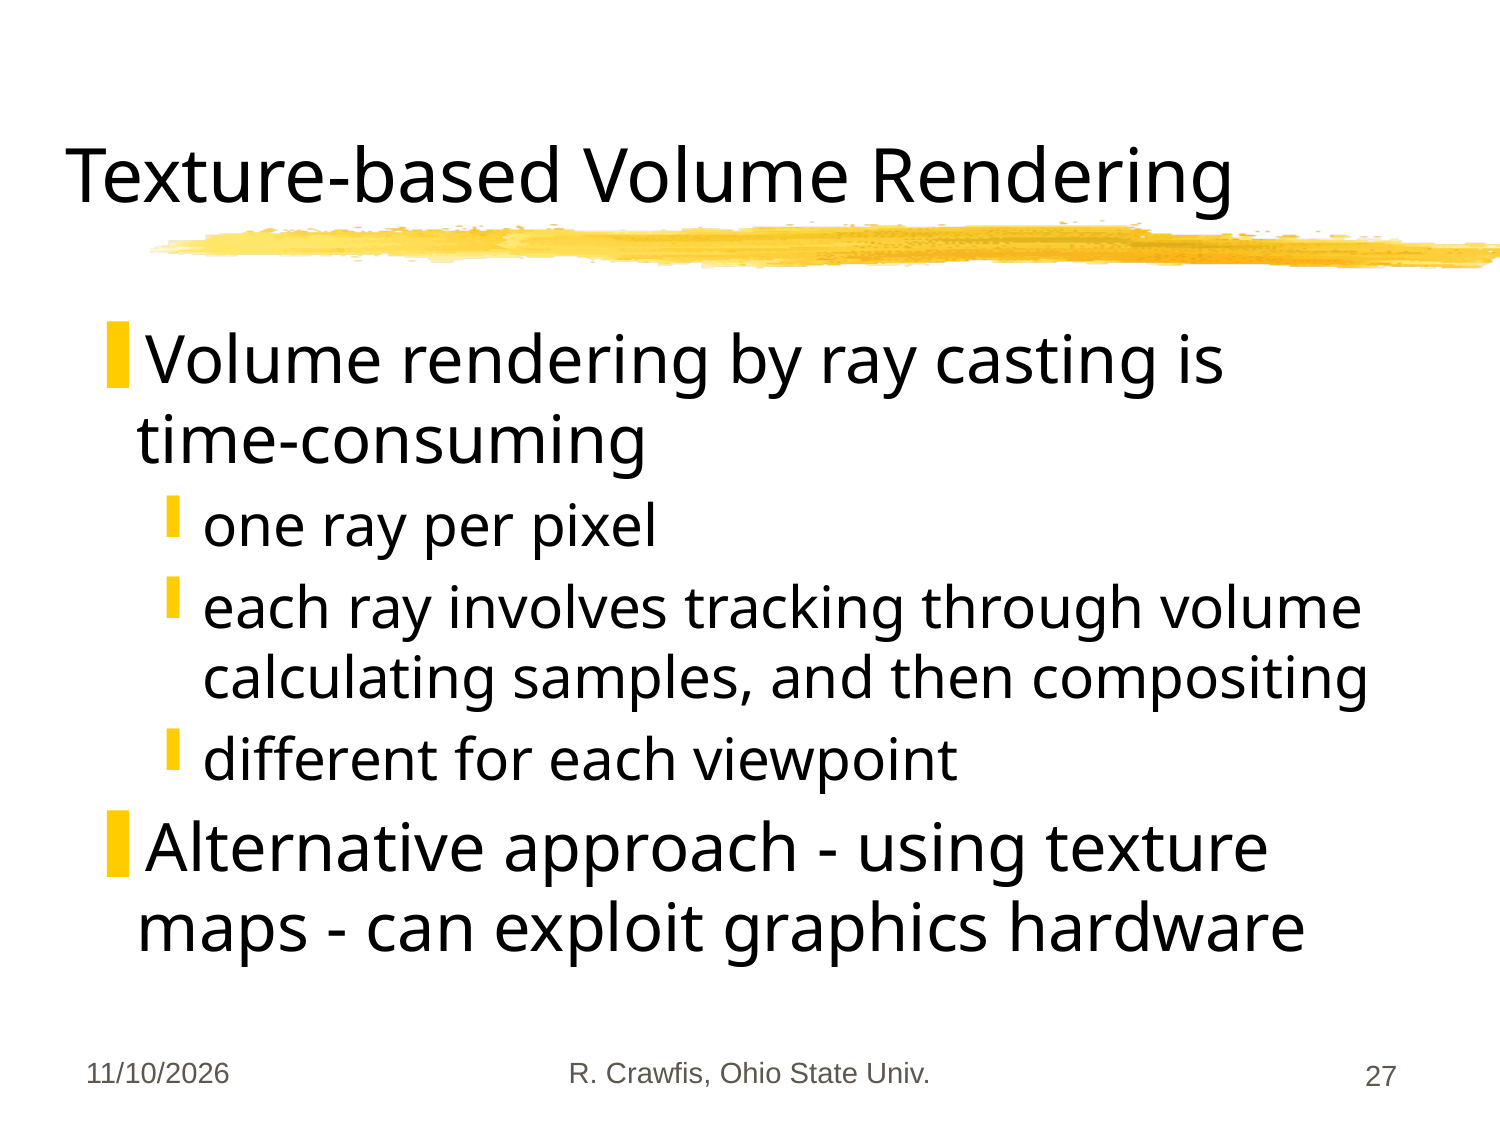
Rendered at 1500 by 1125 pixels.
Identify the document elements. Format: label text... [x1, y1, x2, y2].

picture [150, 215, 1500, 279]
title Texture-based Volume Rendering [49, 37, 1451, 226]
footer R. Crawfis, Ohio State Univ. [512, 1021, 988, 1098]
slide_number 27 [1099, 1024, 1413, 1101]
list Volume rendering by ray casting is time-consuming one ray per pixel each ray involves tracking through volume calculating samples, and then compositing different for each viewpoint Alternative approach - using texture maps - can exploit graphics hardware [74, 309, 1417, 994]
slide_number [70, 1021, 384, 1098]
